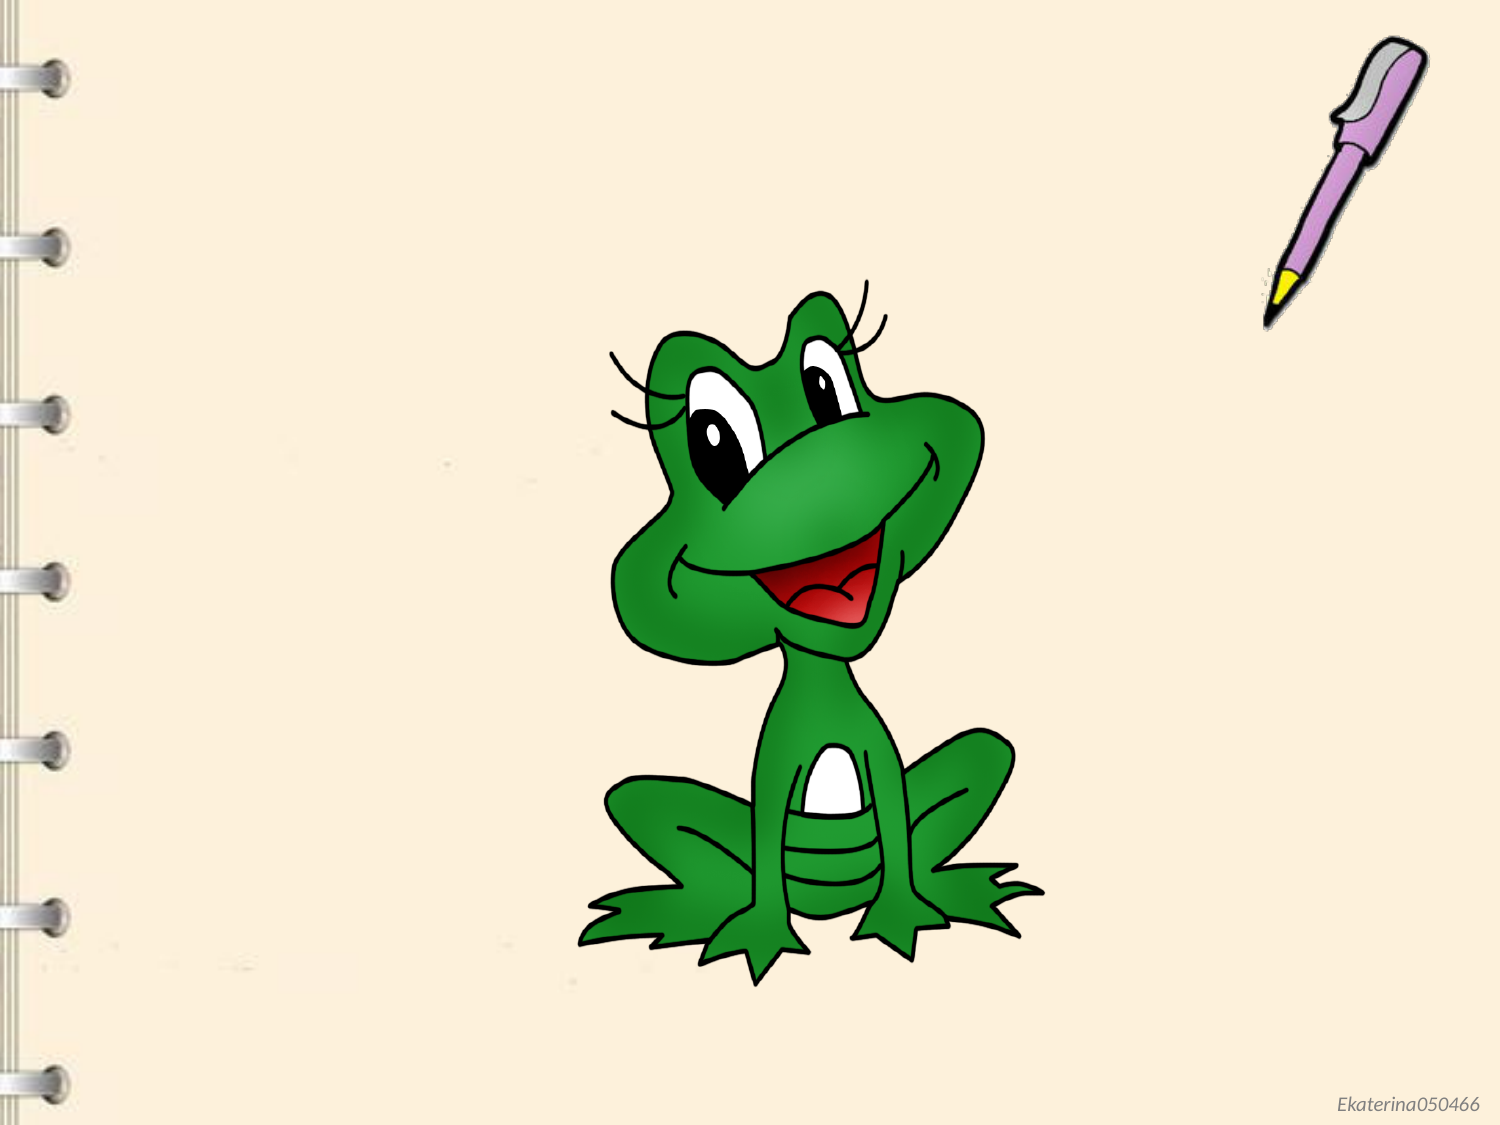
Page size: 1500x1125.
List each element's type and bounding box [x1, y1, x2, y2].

list [576, 278, 1046, 988]
picture [0, 0, 1500, 1125]
